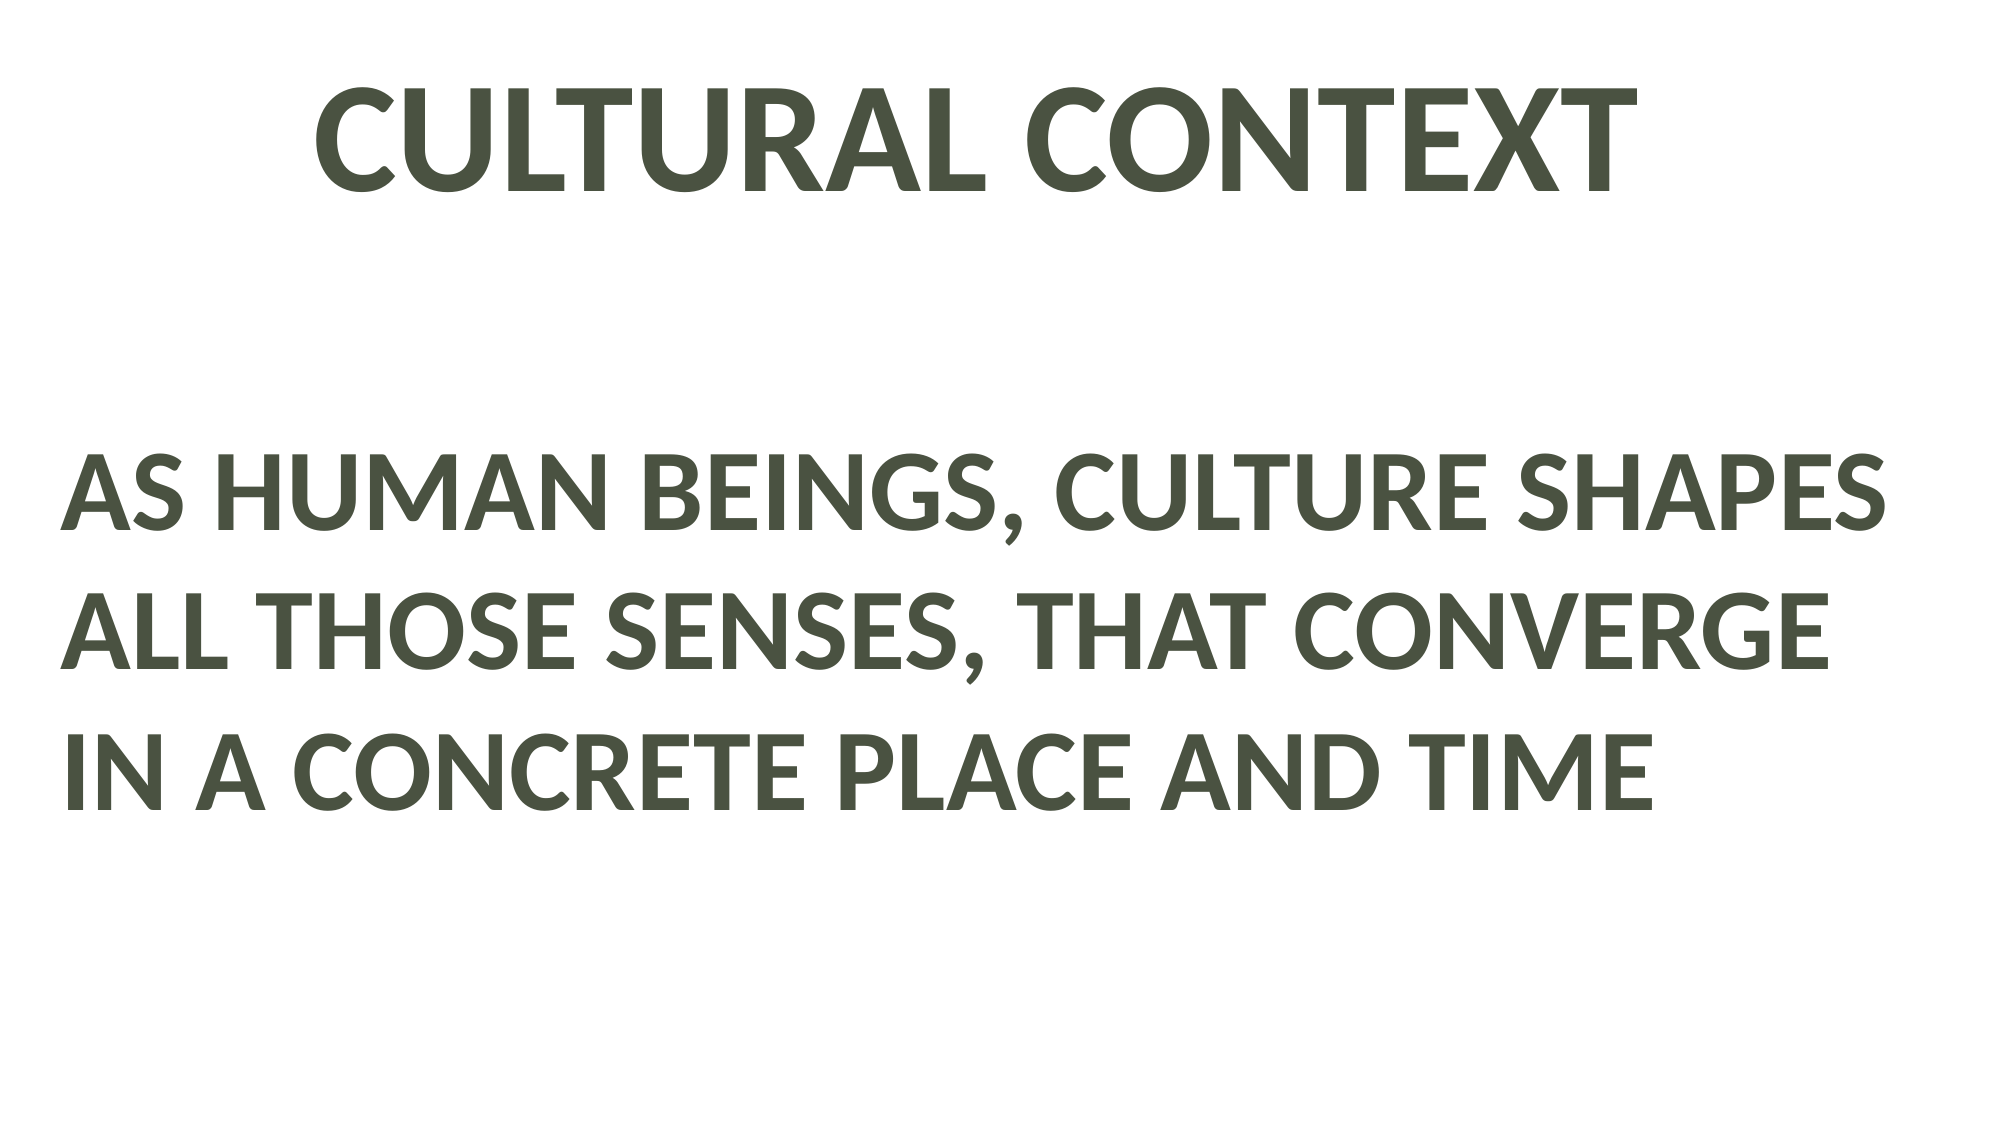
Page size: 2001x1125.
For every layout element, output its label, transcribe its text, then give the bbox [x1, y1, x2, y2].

text_box CULTURAL CONTEXT AS HUMAN BEINGS, CULTURE SHAPES ALL THOSE SENSES, THAT CONVERGE IN A CONCRETE PLACE AND TIME [0, 18, 1907, 849]
